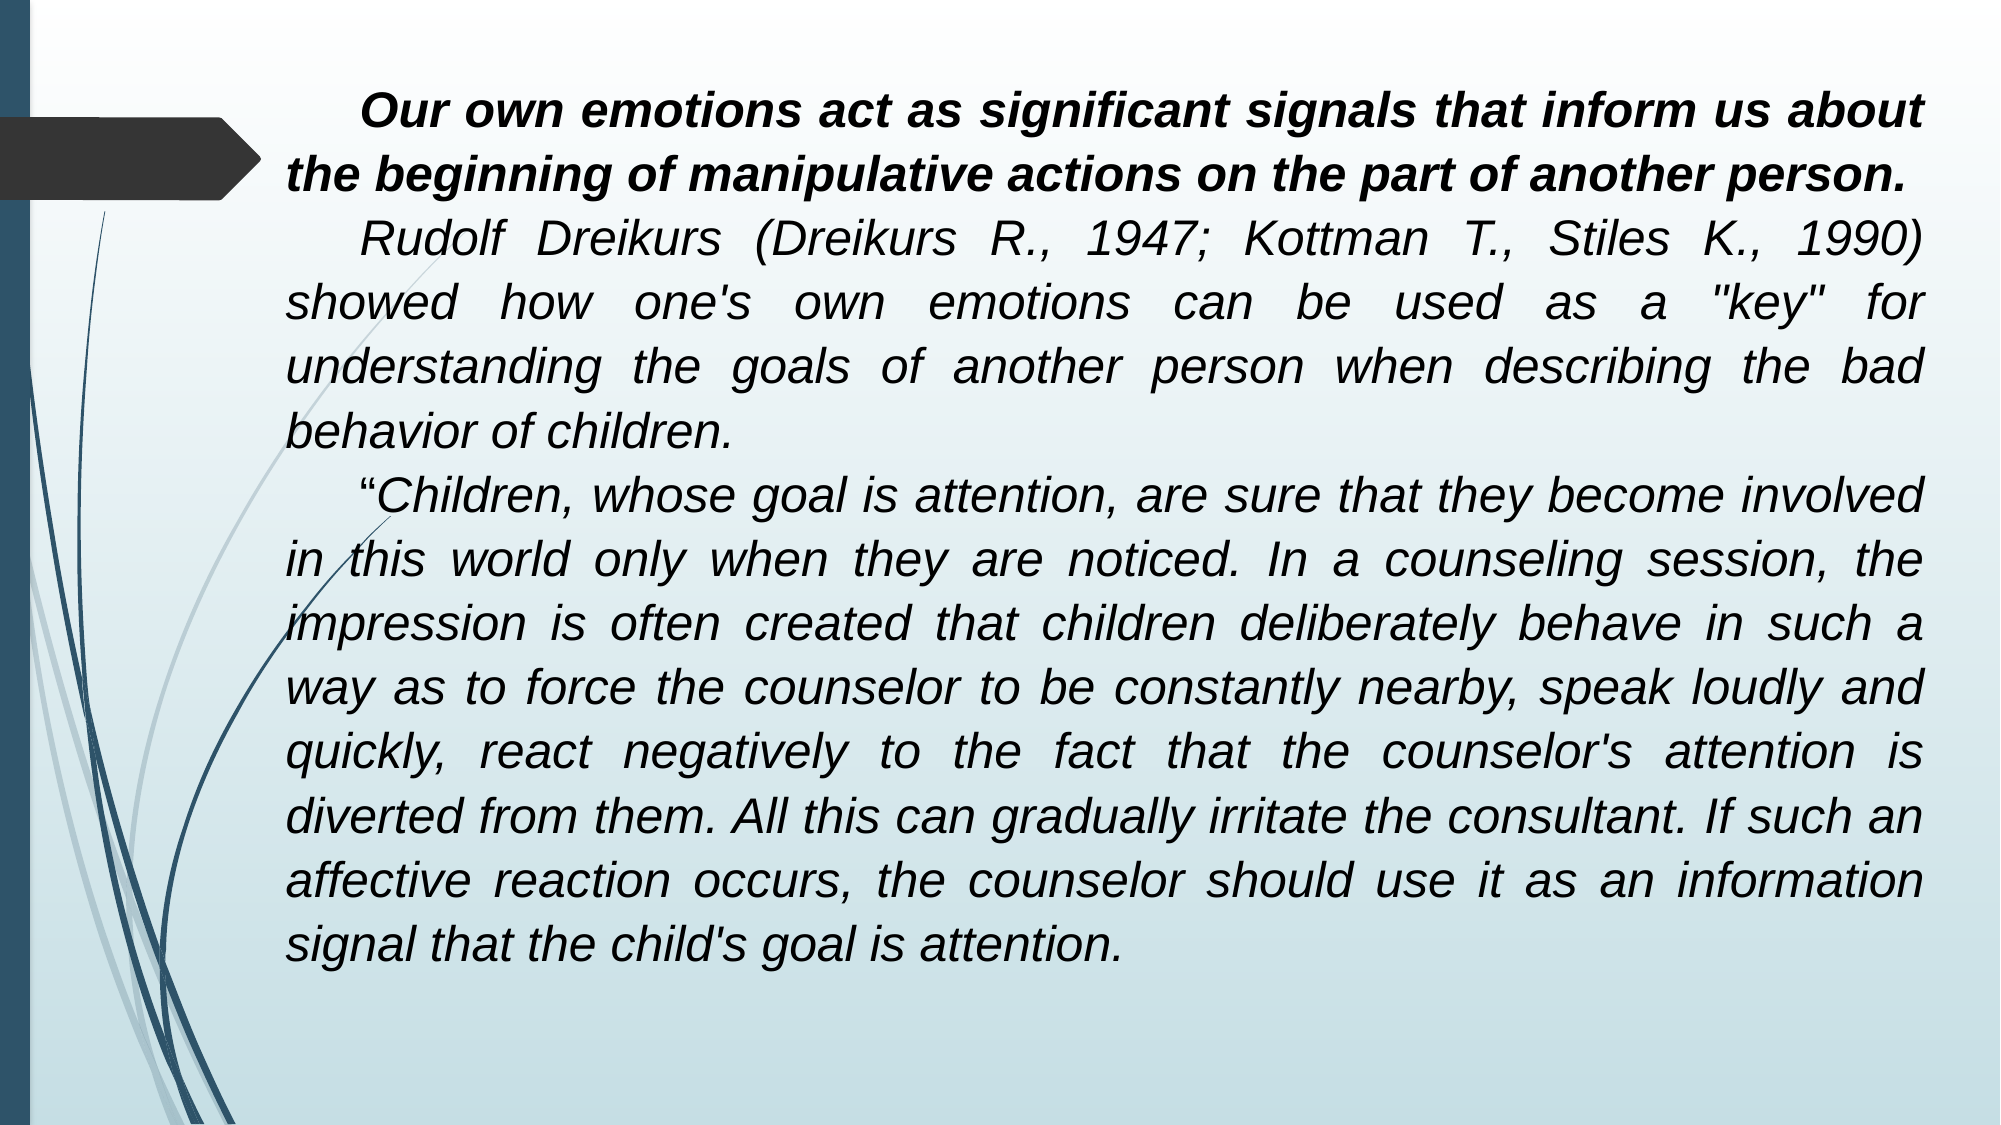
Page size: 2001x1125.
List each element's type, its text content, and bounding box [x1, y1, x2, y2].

text_box Our own emotions act as significant signals that inform us about the beginning of manipulative actions on the part of another person. Rudolf Dreikurs (Dreikurs R., 1947; Kottman T., Stiles K., 1990) showed how one's own emotions can be used as a "key" for understanding the goals of another person when describing the bad behavior of children. “Children, whose goal is attention, are sure that they become involved in this world only when they are noticed. In a counseling session, the impression is often created that children deliberately behave in such a way as to force the counselor to be constantly nearby, speak loudly and quickly, react negatively to the fact that the counselor's attention is diverted from them. All this can gradually irritate the consultant. If such an affective reaction occurs, the counselor should use it as an information signal that the child's goal is attention. [270, 65, 1940, 979]
